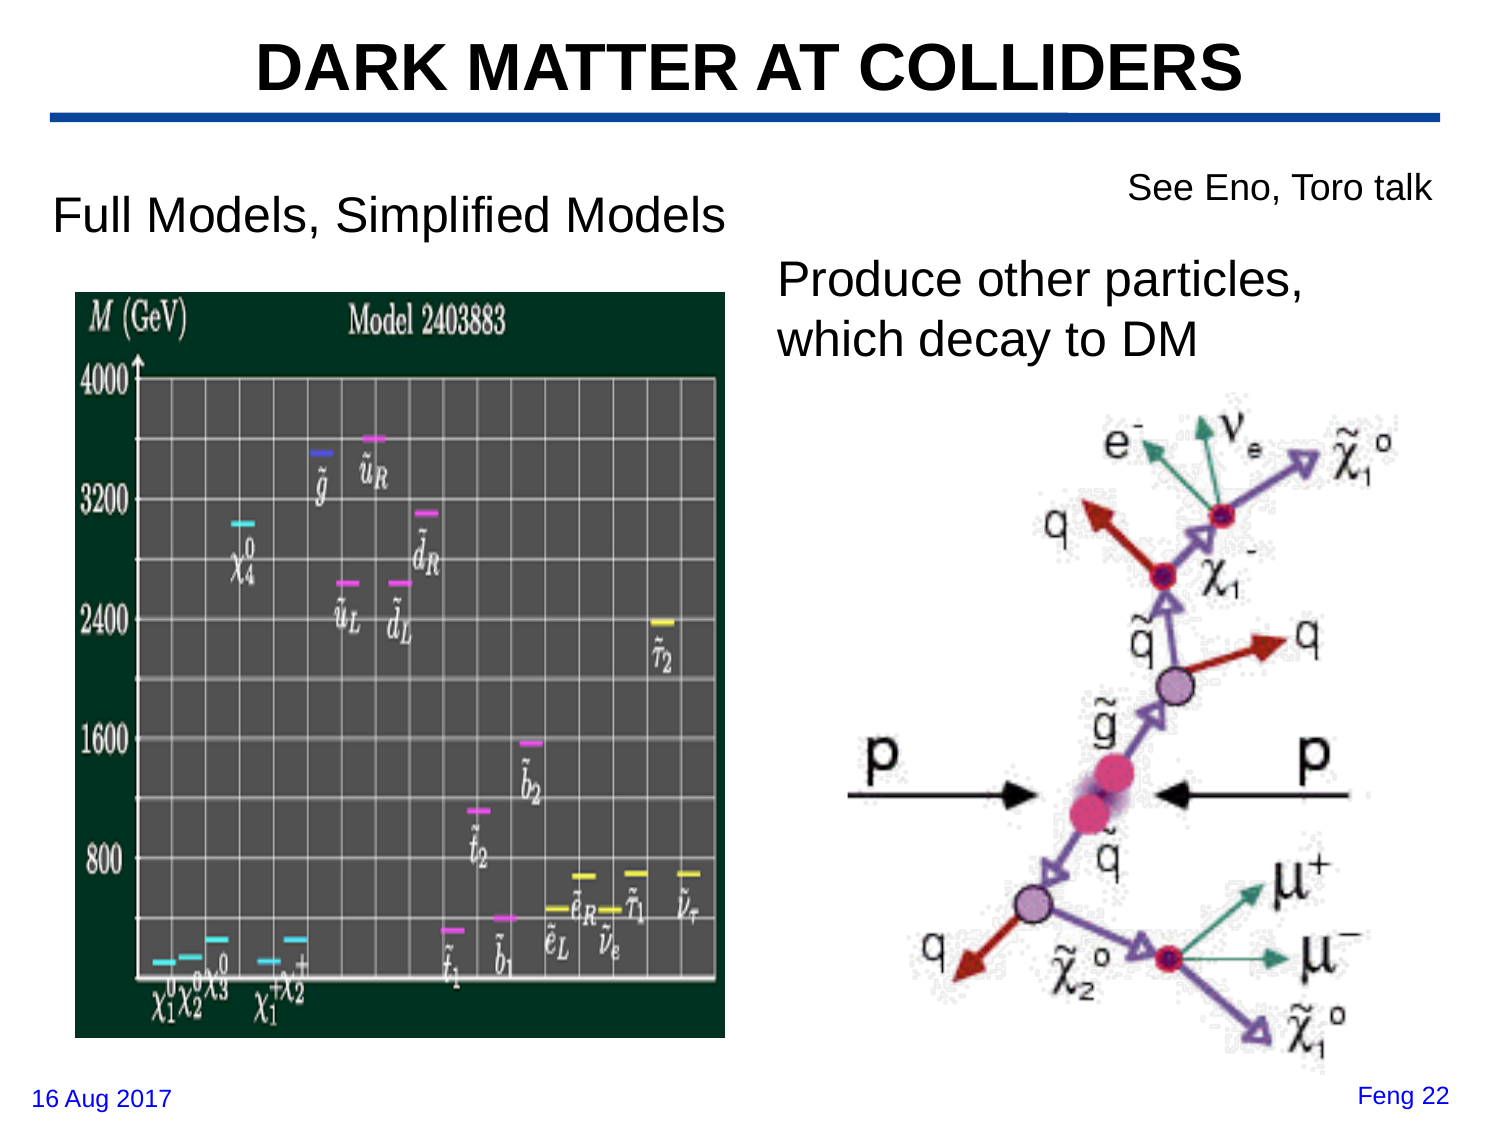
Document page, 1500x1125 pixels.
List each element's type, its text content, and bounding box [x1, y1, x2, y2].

text_box Produce other particles, which decay to DM [762, 238, 1425, 374]
title DARK MATTER AT COLLIDERS [75, 27, 1425, 100]
picture [74, 291, 726, 1038]
text_box See Eno, Toro talk [1112, 155, 1448, 216]
picture [847, 392, 1426, 1076]
text_box Full Models, Simplified Models [37, 174, 763, 1021]
